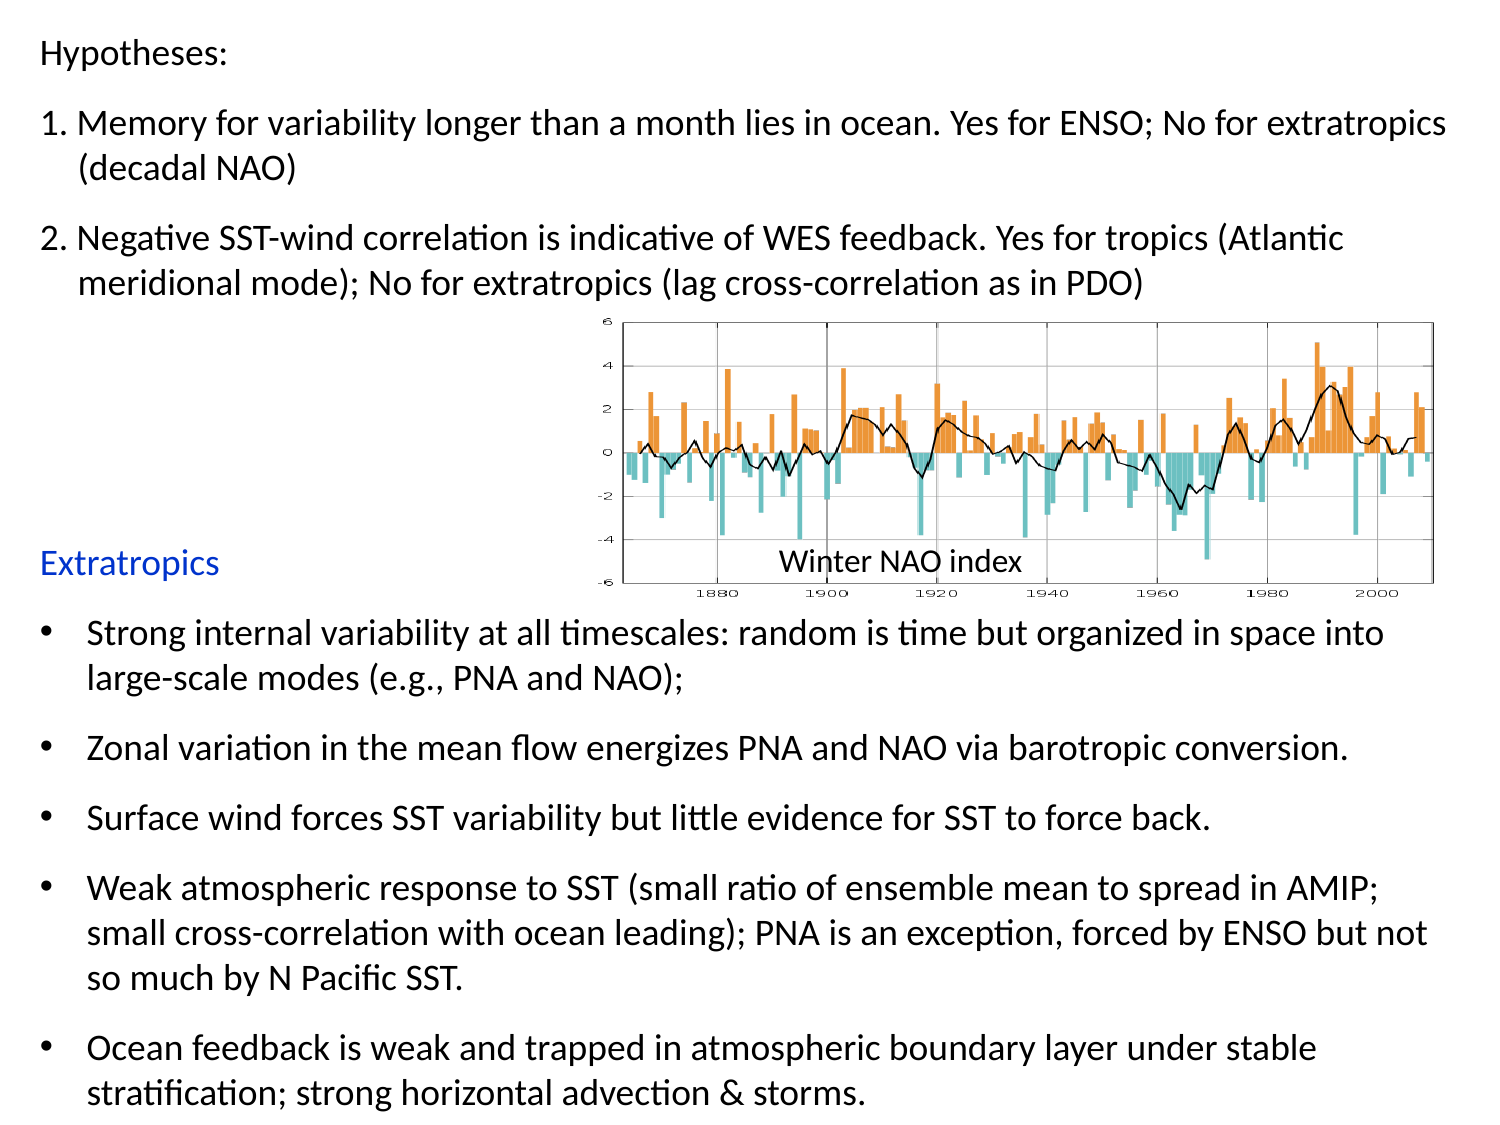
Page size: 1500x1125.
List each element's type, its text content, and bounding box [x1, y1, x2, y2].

picture [574, 312, 1463, 605]
text_box Hypotheses: 1. Memory for variability longer than a month lies in ocean. Yes for ENSO; No for extratropics (decadal NAO) 2. Negative SST-wind correlation is indicative of WES feedback. Yes for tropics (Atlantic meridional mode); No for extratropics (lag cross-correlation as in PDO) Extratropics Strong internal variability at all timescales: random is time but organized in space into large-scale modes (e.g., PNA and NAO); Zonal variation in the mean flow energizes PNA and NAO via barotropic conversion. Surface wind forces SST variability but little evidence for SST to force back. Weak atmospheric response to SST (small ratio of ensemble mean to spread in AMIP; small cross-correlation with ocean leading); PNA is an exception, forced by ENSO but not so much by N Pacific SST. Ocean feedback is weak and trapped in atmospheric boundary layer under stable stratification; strong horizontal advection & storms. [24, 20, 1475, 1121]
